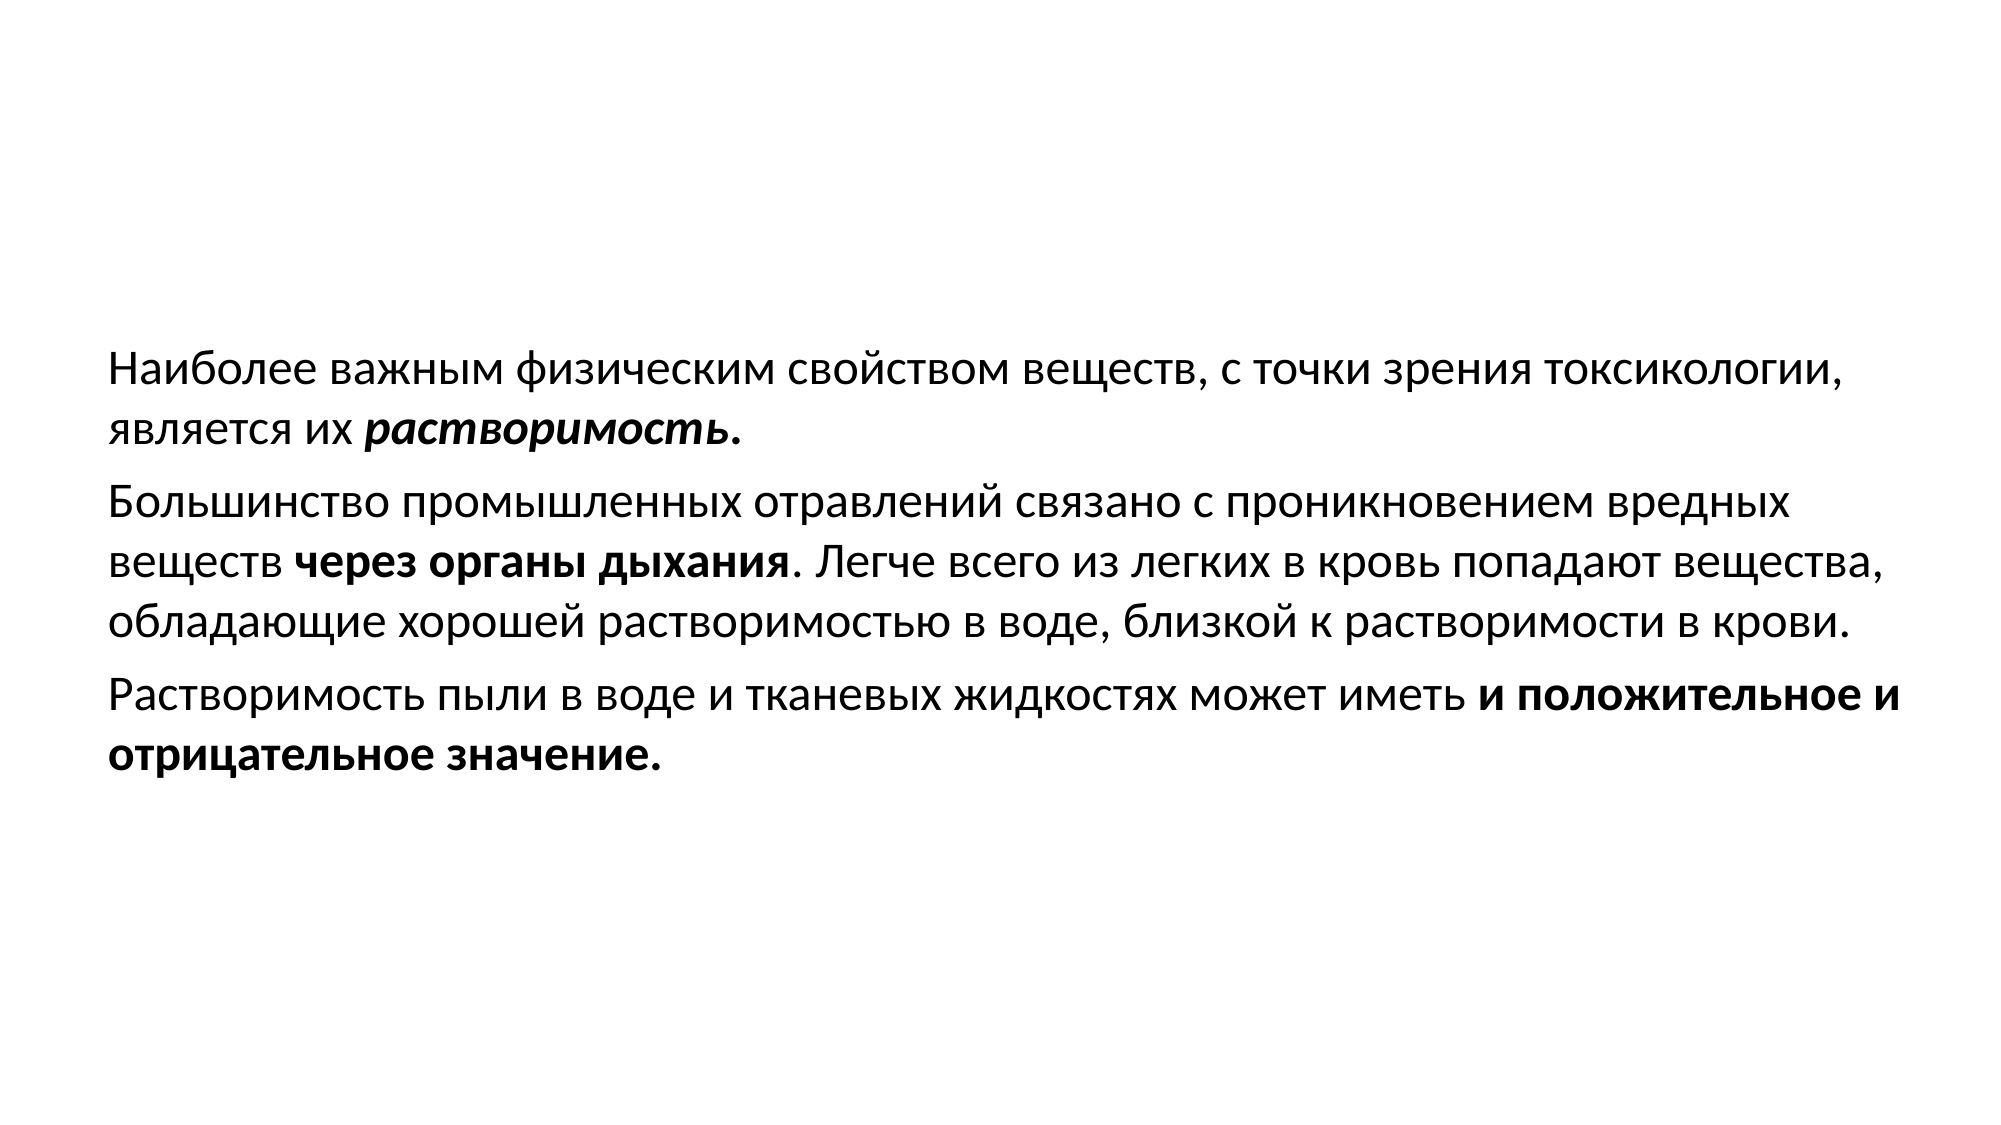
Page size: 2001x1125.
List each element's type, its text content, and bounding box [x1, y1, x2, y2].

text_box Наиболее важным физическим свойством веществ, с точки зрения токсикологии, является их растворимость. Большинство промышленных отравлений связано с проникновением вредных веществ через органы дыхания. Легче всего из легких в кровь попадают вещества, обладающие хорошей растворимостью в воде, близкой к растворимости в крови. Растворимость пыли в воде и тканевых жидкостях может иметь и положительное и отрицательное значение. [93, 327, 1934, 860]
